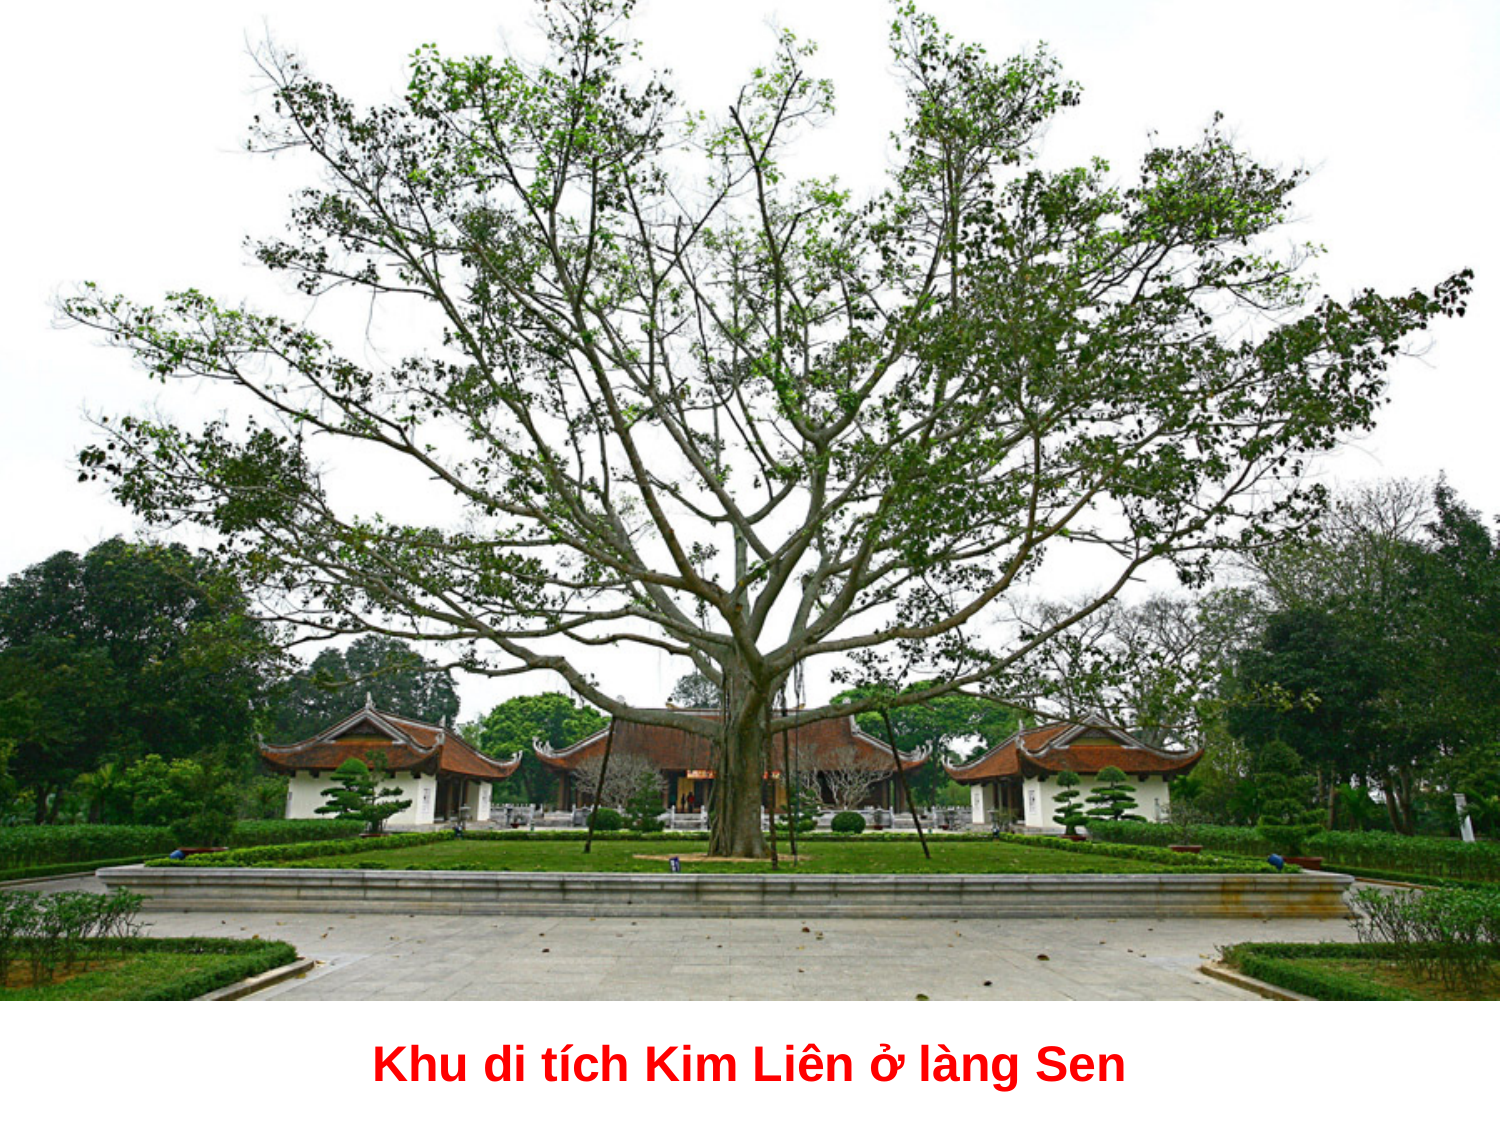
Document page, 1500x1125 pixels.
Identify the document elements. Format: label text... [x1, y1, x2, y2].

picture [0, 0, 1500, 1001]
text_box Khu di tích Kim Liên ở làng Sen [357, 1024, 1143, 1099]
